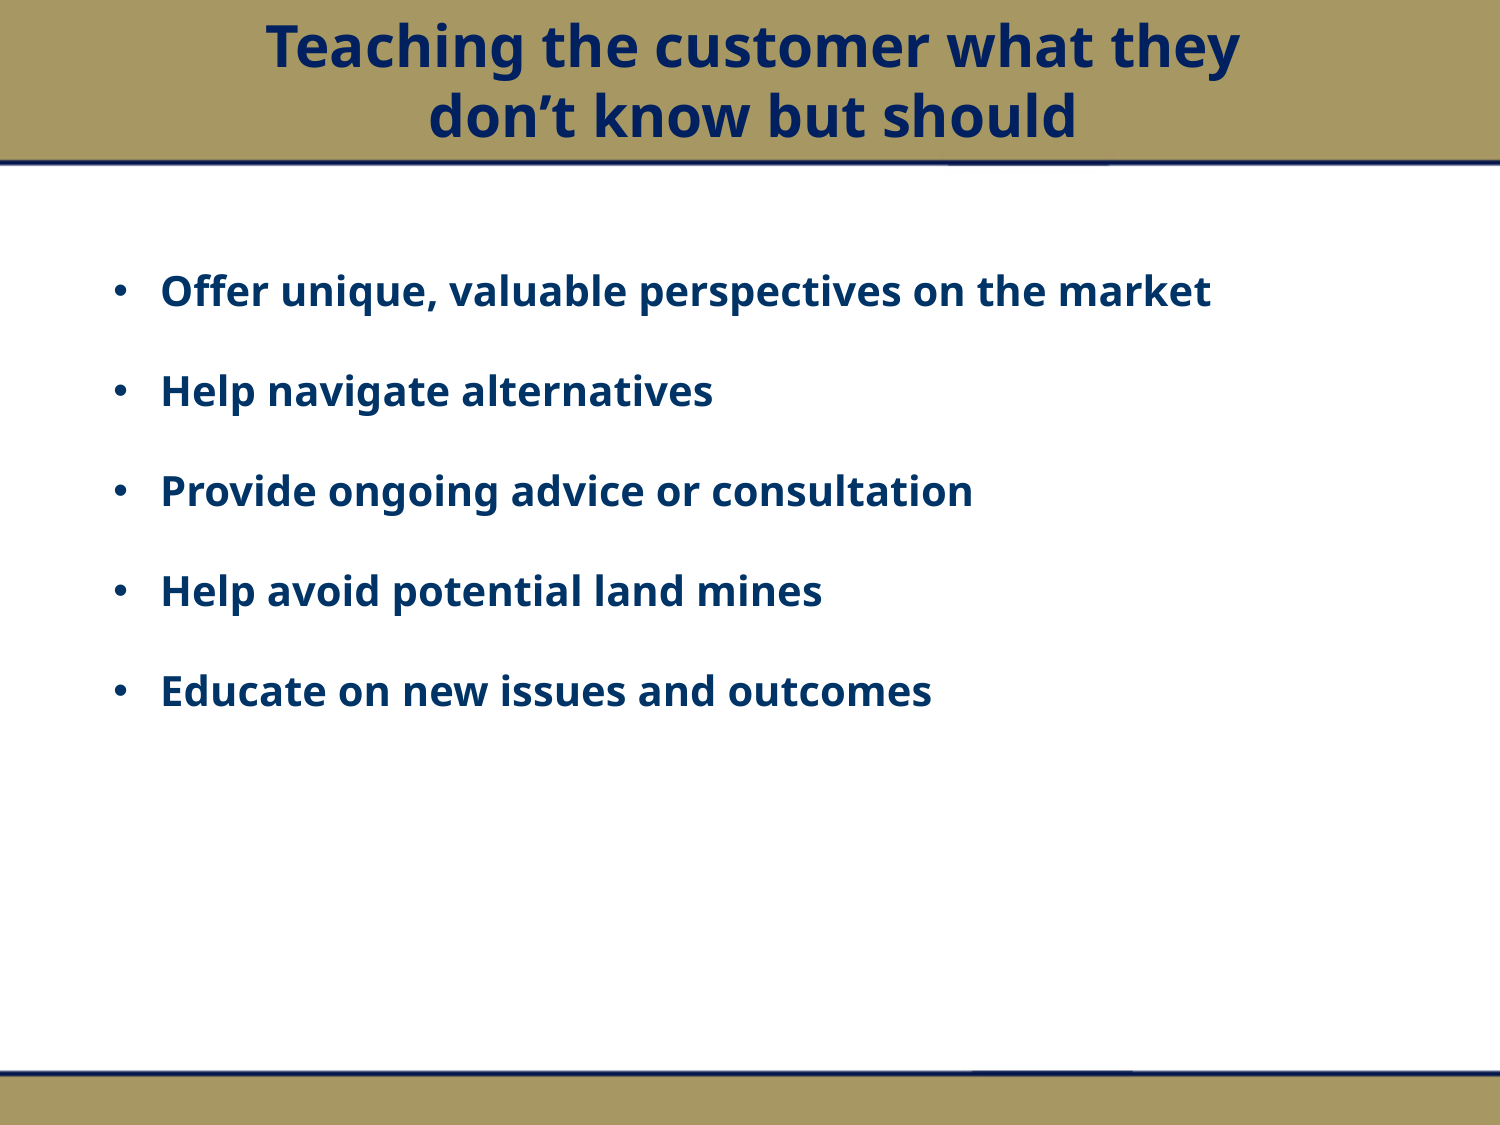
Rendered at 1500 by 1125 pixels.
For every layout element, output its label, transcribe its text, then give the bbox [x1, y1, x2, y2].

text_box Offer unique, valuable perspectives on the market Help navigate alternatives Provide ongoing advice or consultation Help avoid potential land mines Educate on new issues and outcomes [98, 257, 1373, 873]
title Teaching the customer what they don’t know but should [188, 0, 1319, 158]
picture [0, 0, 1500, 1125]
